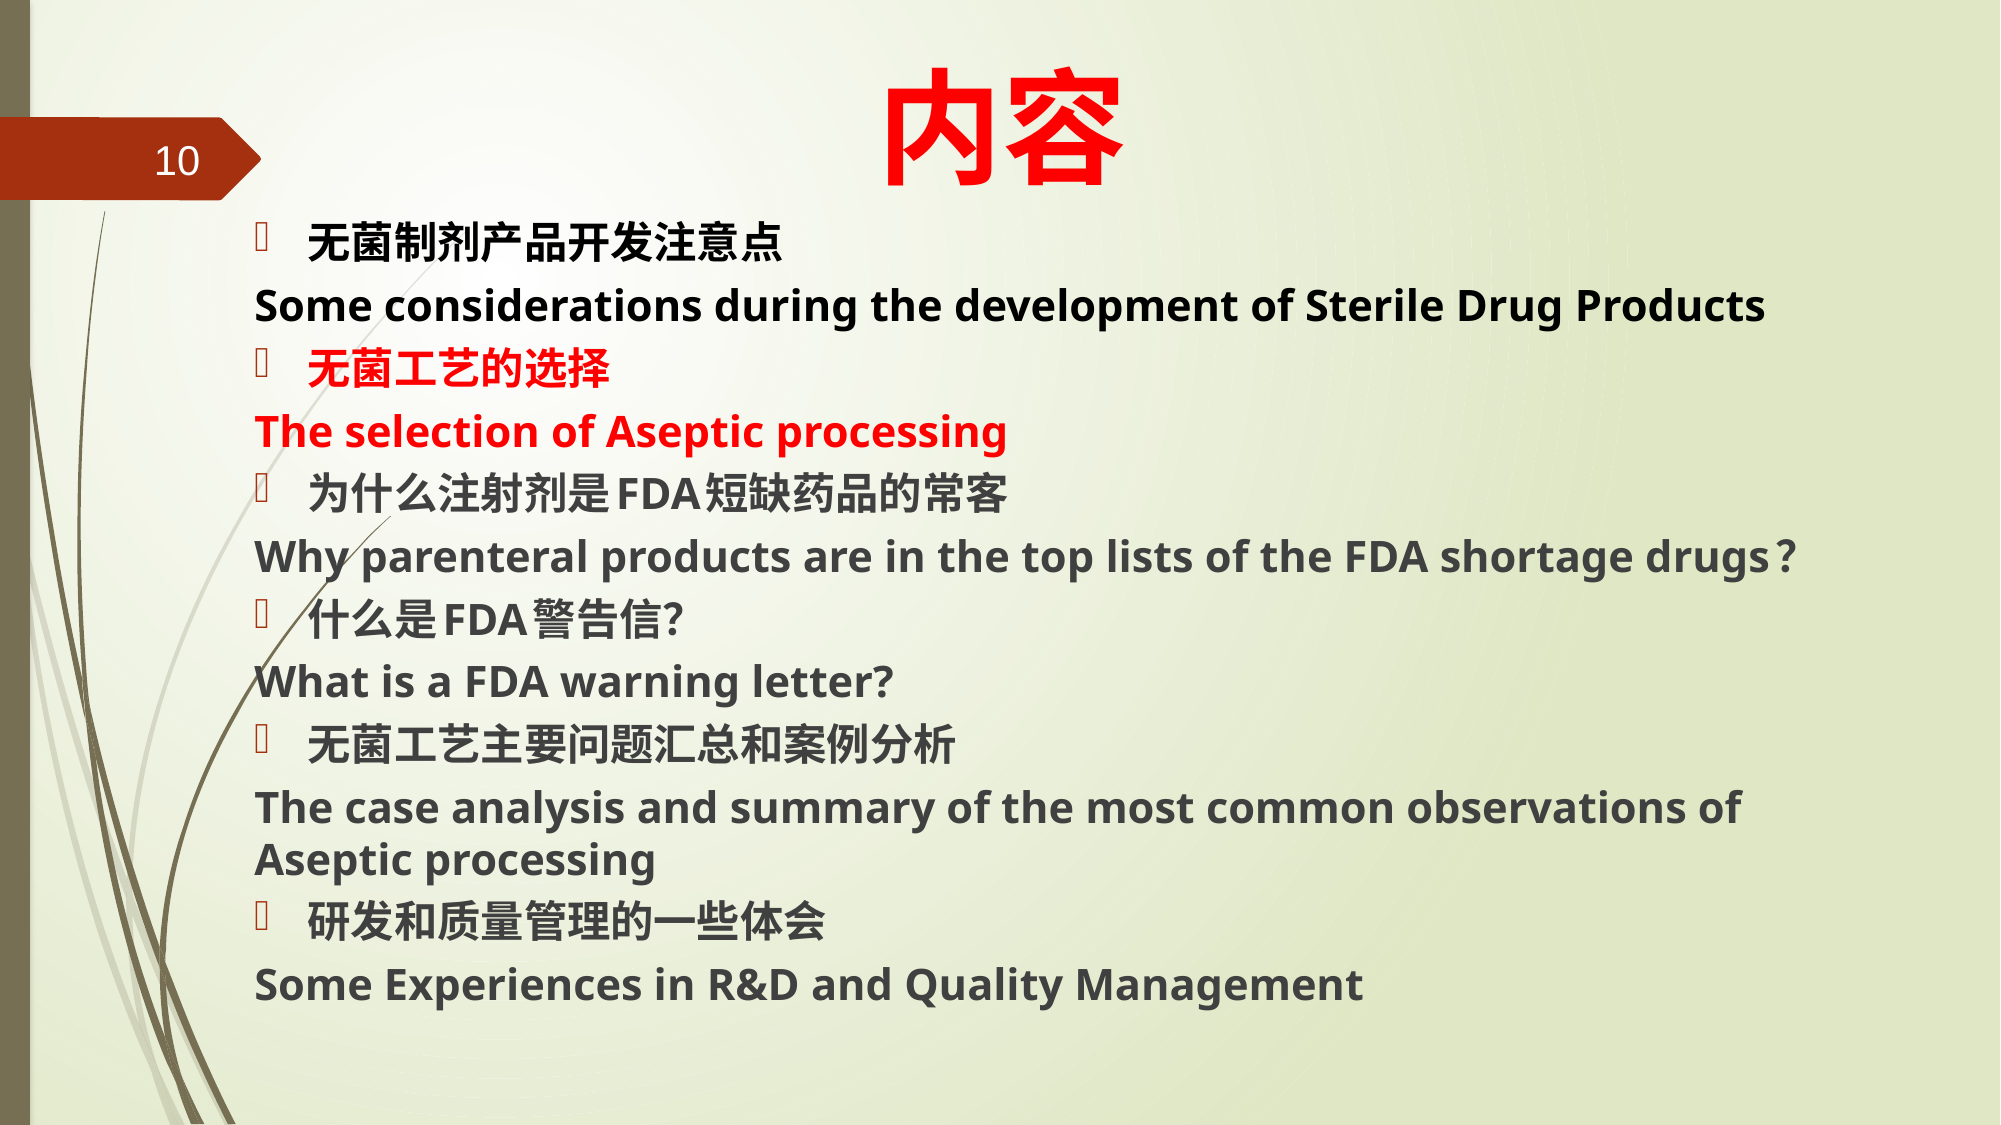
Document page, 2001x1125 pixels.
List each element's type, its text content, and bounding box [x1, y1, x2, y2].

title 内容 [102, 60, 1903, 190]
text_box 无菌制剂产品开发注意点 Some considerations during the development of Sterile Drug Products 无菌工艺的选择 The selection of Aseptic processing 为什么注射剂是FDA短缺药品的常客 Why parenteral products are in the top lists of the FDA shortage drugs？ 什么是FDA警告信？ What is a FDA warning letter? 无菌工艺主要问题汇总和案例分析 The case analysis and summary of the most common observations of Aseptic processing 研发和质量管理的一些体会 Some Experiences in R&D and Quality Management [239, 208, 1860, 1035]
slide_number 10 [87, 129, 216, 190]
